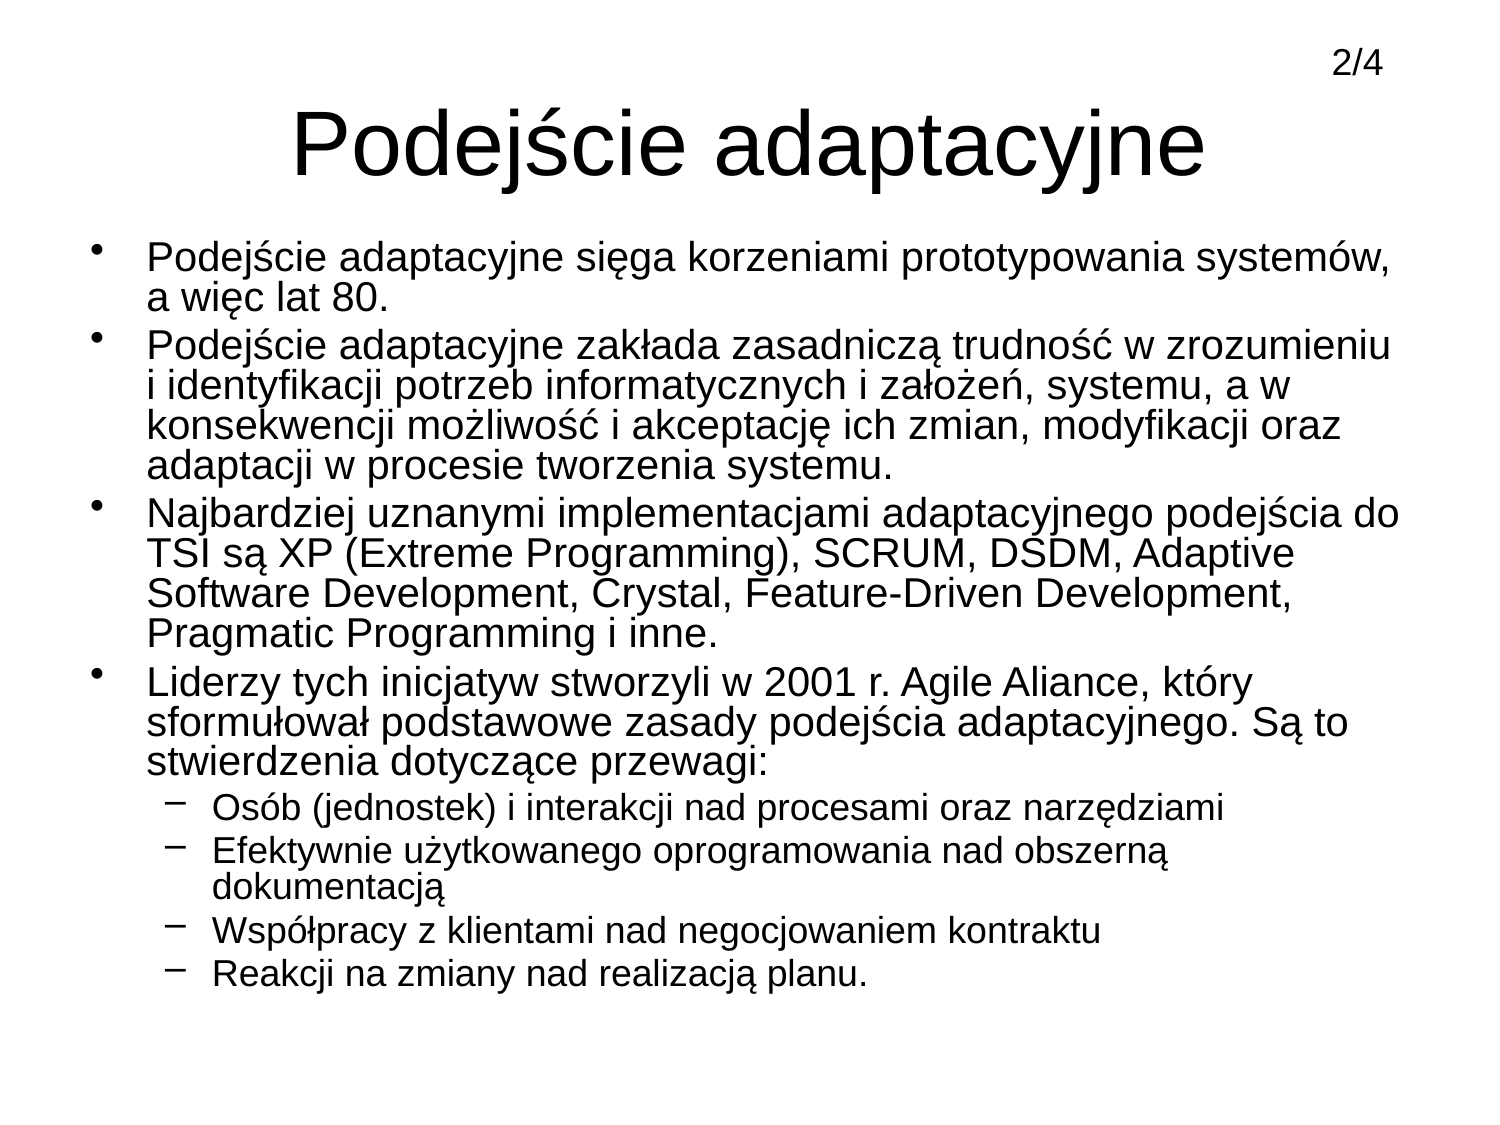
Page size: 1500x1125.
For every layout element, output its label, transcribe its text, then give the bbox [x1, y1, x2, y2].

text_box 2/4 [1316, 30, 1459, 91]
title Podejście adaptacyjne [74, 44, 1426, 231]
list Podejście adaptacyjne sięga korzeniami prototypowania systemów, a więc lat 80. Podejście adaptacyjne zakłada zasadniczą trudność w zrozumieniu i identyfikacji potrzeb informatycznych i założeń, systemu, a w konsekwencji możliwość i akceptację ich zmian, modyfikacji oraz adaptacji w procesie tworzenia systemu. Najbardziej uznanymi implementacjami adaptacyjnego podejścia do TSI są XP (Extreme Programming), SCRUM, DSDM, Adaptive Software Development, Crystal, Feature-Driven Development, Pragmatic Programming i inne. Liderzy tych inicjatyw stworzyli w 2001 r. Agile Aliance, który sformułował podstawowe zasady podejścia adaptacyjnego. Są to stwierdzenia dotyczące przewagi: Osób (jednostek) i interakcji nad procesami oraz narzędziami Efektywnie użytkowanego oprogramowania nad obszerną dokumentacją Współpracy z klientami nad negocjowaniem kontraktu Reakcji na zmiany nad realizacją planu. [74, 231, 1426, 1036]
